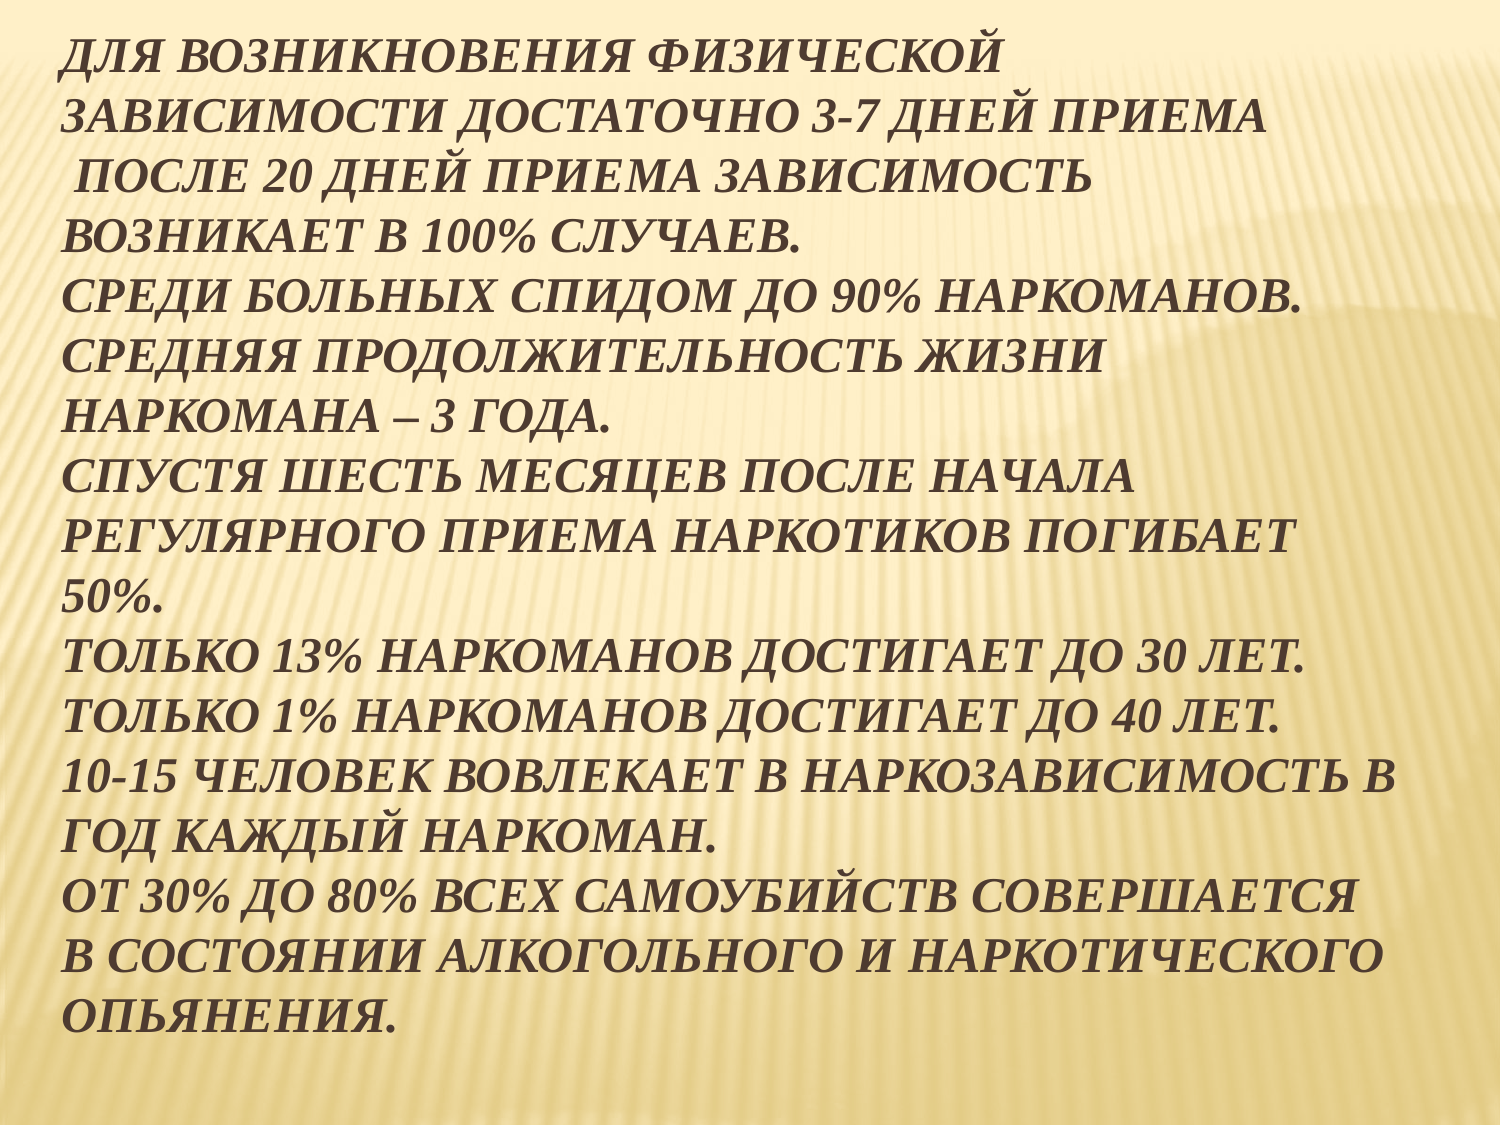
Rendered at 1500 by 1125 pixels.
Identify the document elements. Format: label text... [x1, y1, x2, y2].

title Для возникновения физической зависимости достаточно 3-7 дней приема После 20 дней приема зависимость возникает в 100% случаев. Среди больных СПИДом до 90% наркоманов. Средняя продолжительность жизни наркомана – 3 года. Спустя шесть месяцев после начала регулярного приема наркотиков погибает 50%. Только 13% наркоманов достигает до 30 лет. Только 1% наркоманов достигает до 40 лет. 10-15 человек вовлекает в наркозависимость в год каждый наркоман. От 30% до 80% всех самоубийств совершается в состоянии алкогольного и наркотического опьянения. [46, 46, 1414, 1079]
